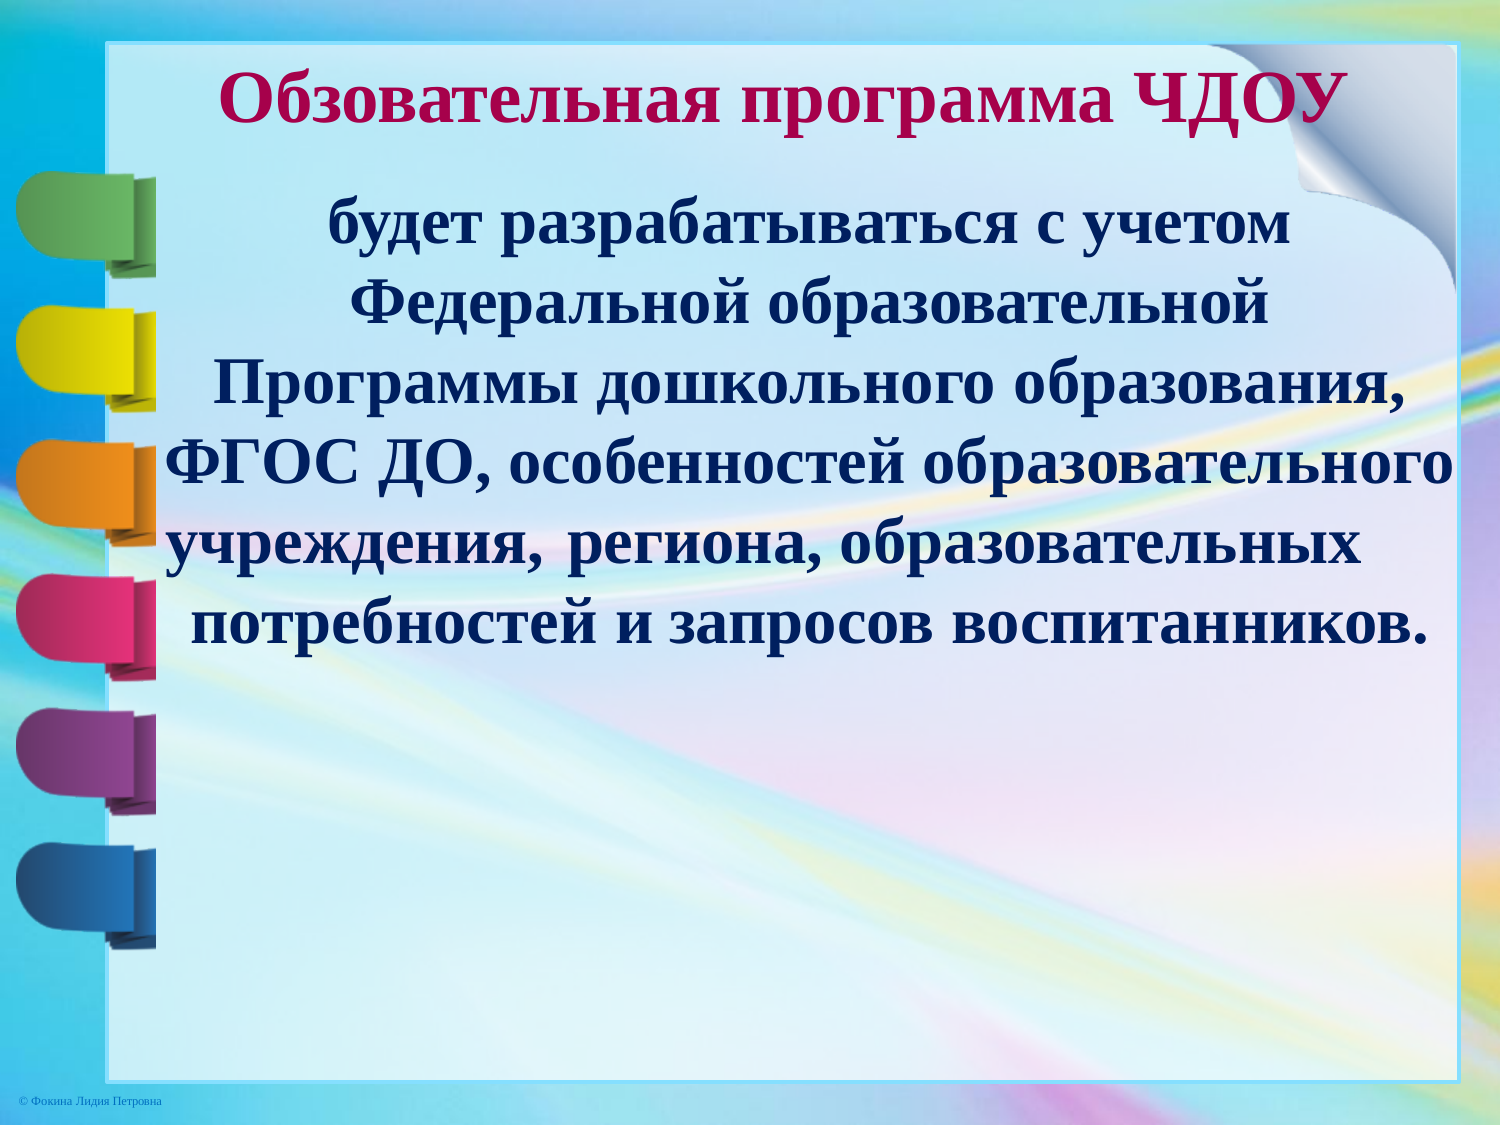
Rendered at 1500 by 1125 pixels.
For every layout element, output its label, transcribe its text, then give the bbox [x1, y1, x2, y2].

text_box будет разрабатываться с учетом Федеральной образовательной Программы дошкольного образования, ФГОС ДО, особенностей образовательного учреждения, региона, образовательных потребностей и запросов воспитанников. [159, 174, 1460, 657]
picture [0, 0, 1500, 1125]
footer © Фокина Лидия Петровна [16, 1092, 166, 1125]
title Обзовательная программа ЧДОУ [215, 44, 1421, 174]
